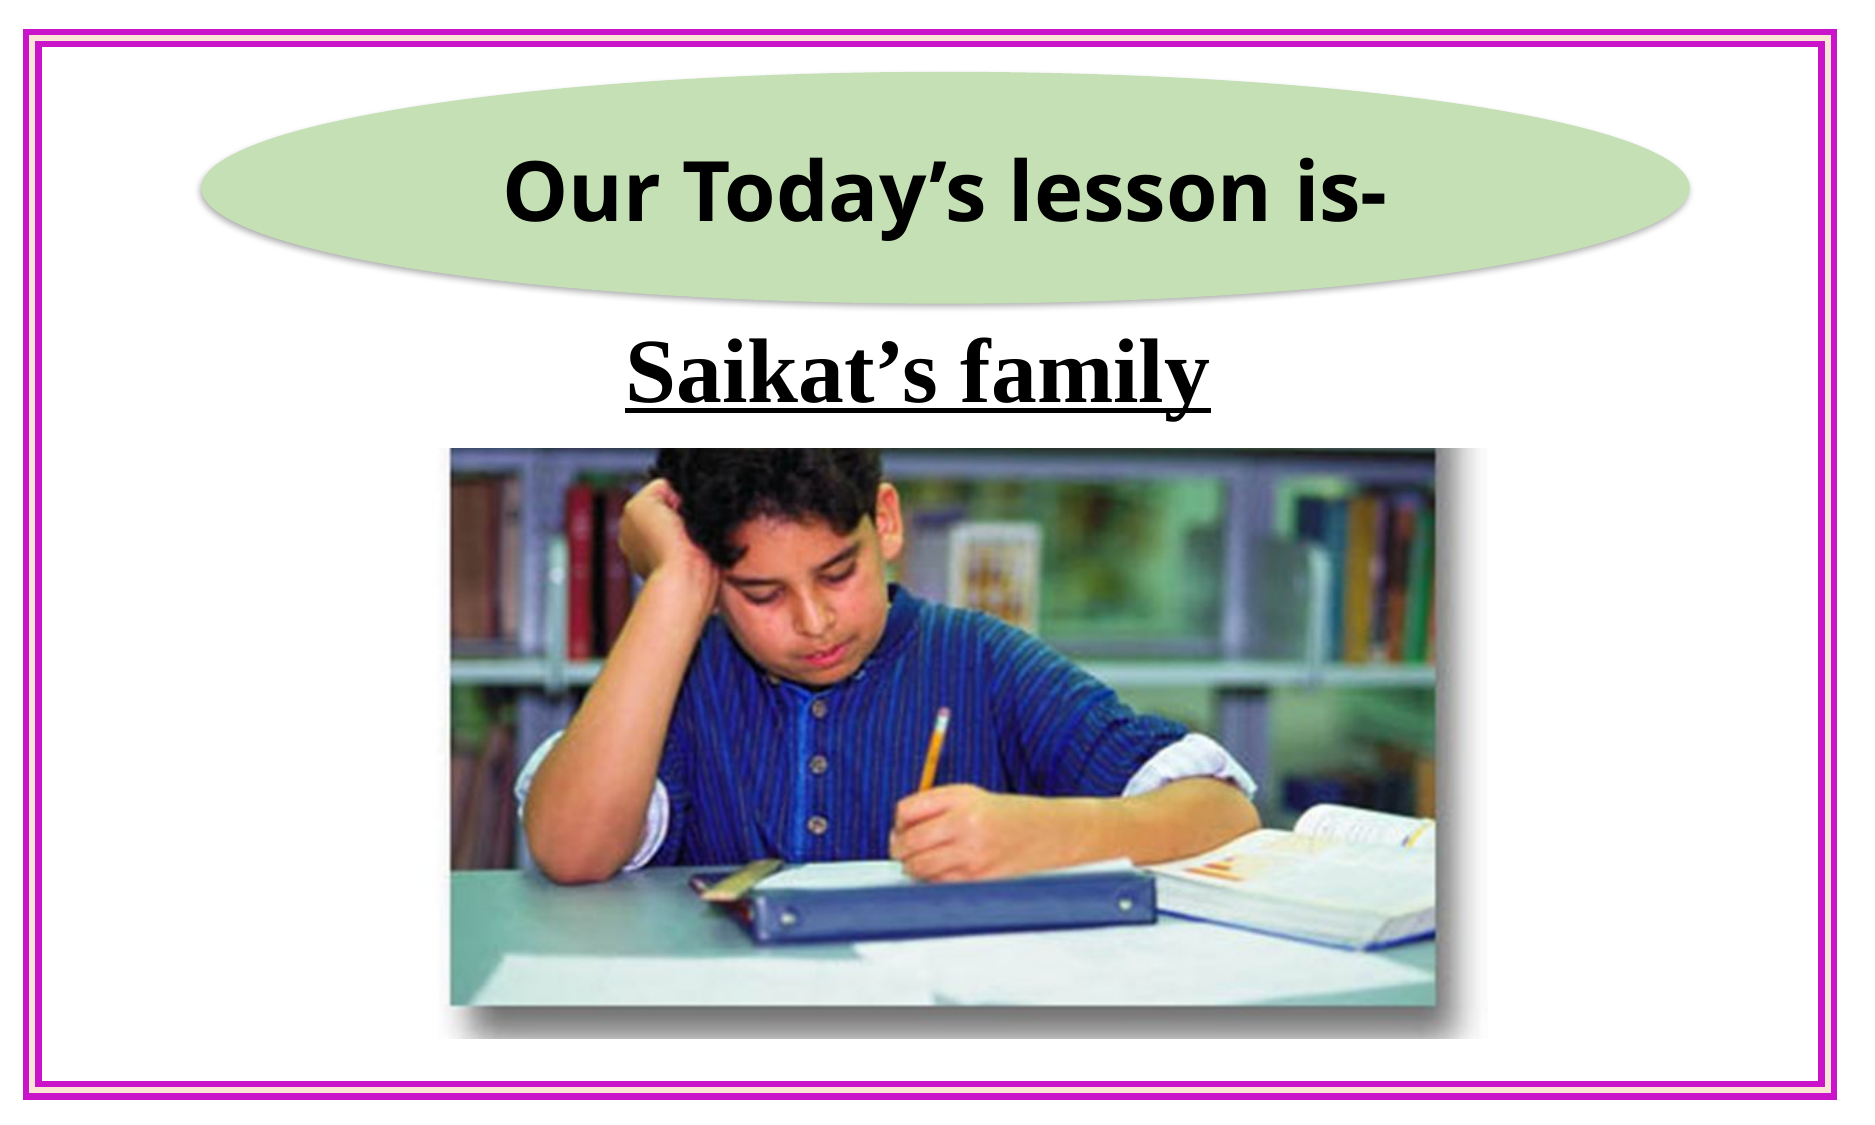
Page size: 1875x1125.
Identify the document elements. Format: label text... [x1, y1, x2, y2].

picture [284, 448, 1607, 1039]
text_box Saikat’s family [57, 303, 1779, 429]
text_box Our Today’s lesson is- [200, 70, 1691, 303]
